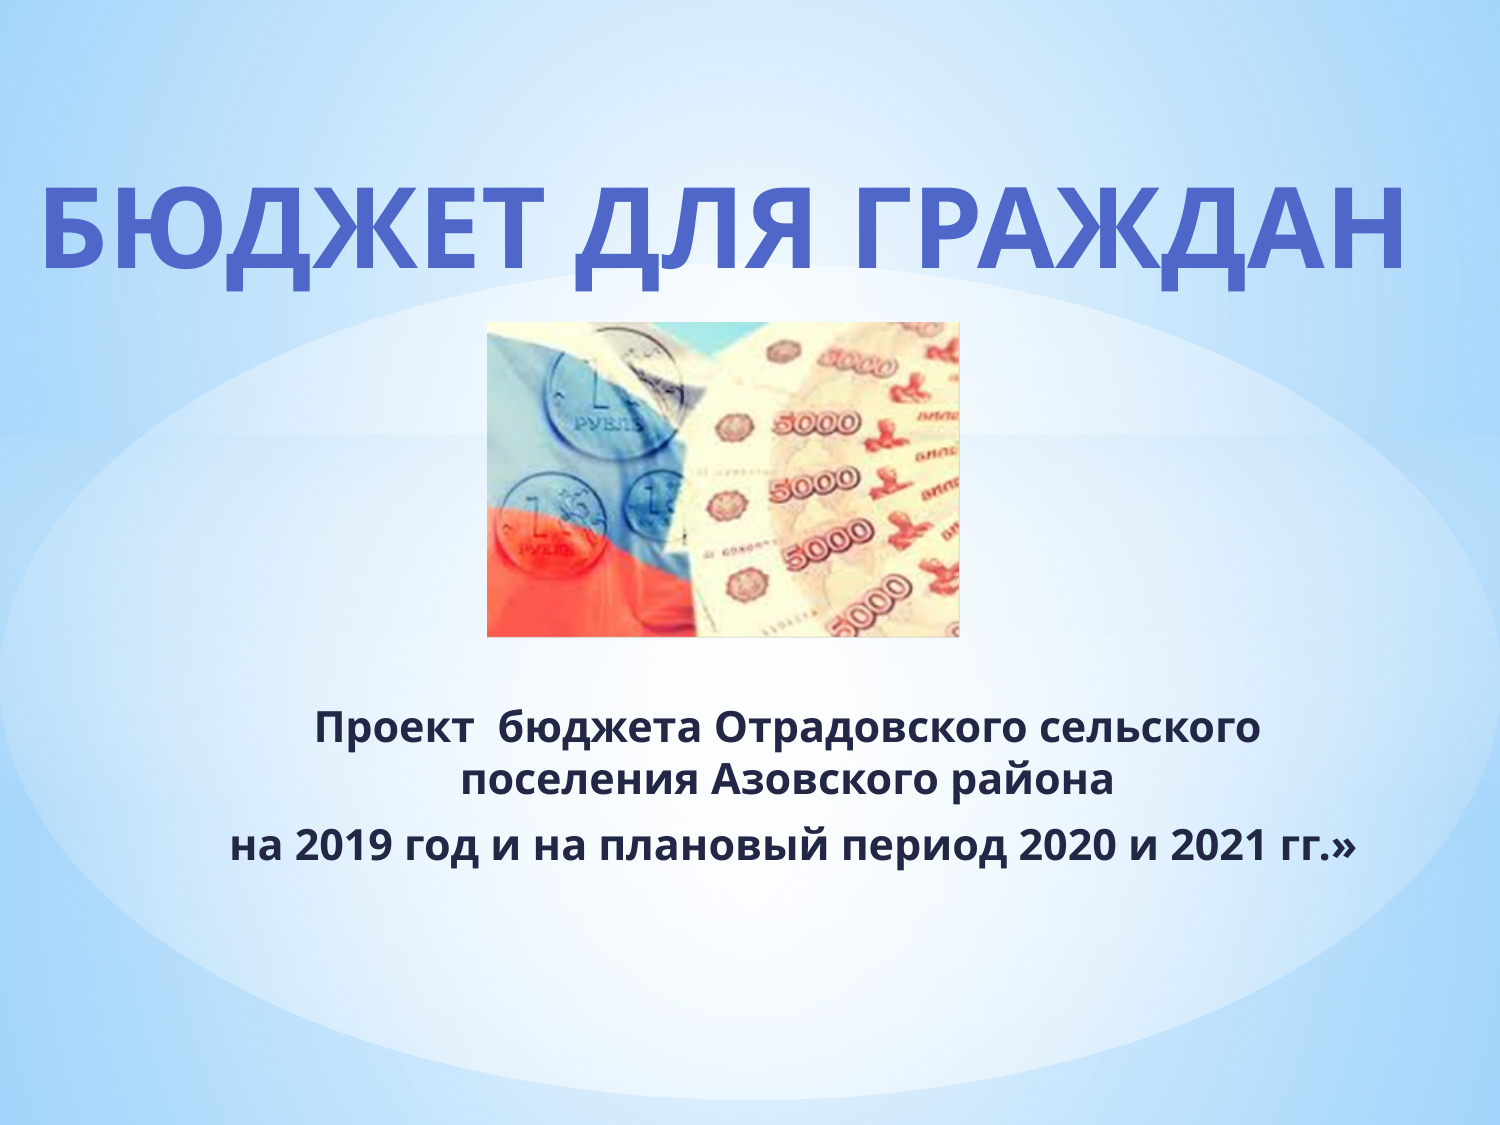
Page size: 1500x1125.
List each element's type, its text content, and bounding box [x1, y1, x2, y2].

text_box Бюджет для граждан [21, 148, 1427, 299]
picture [487, 322, 962, 639]
subtitle Проект бюджета Отрадовского сельского поселения Азовского района на 2019 год и на плановый период 2020 и 2021 гг.» [199, 692, 1376, 895]
